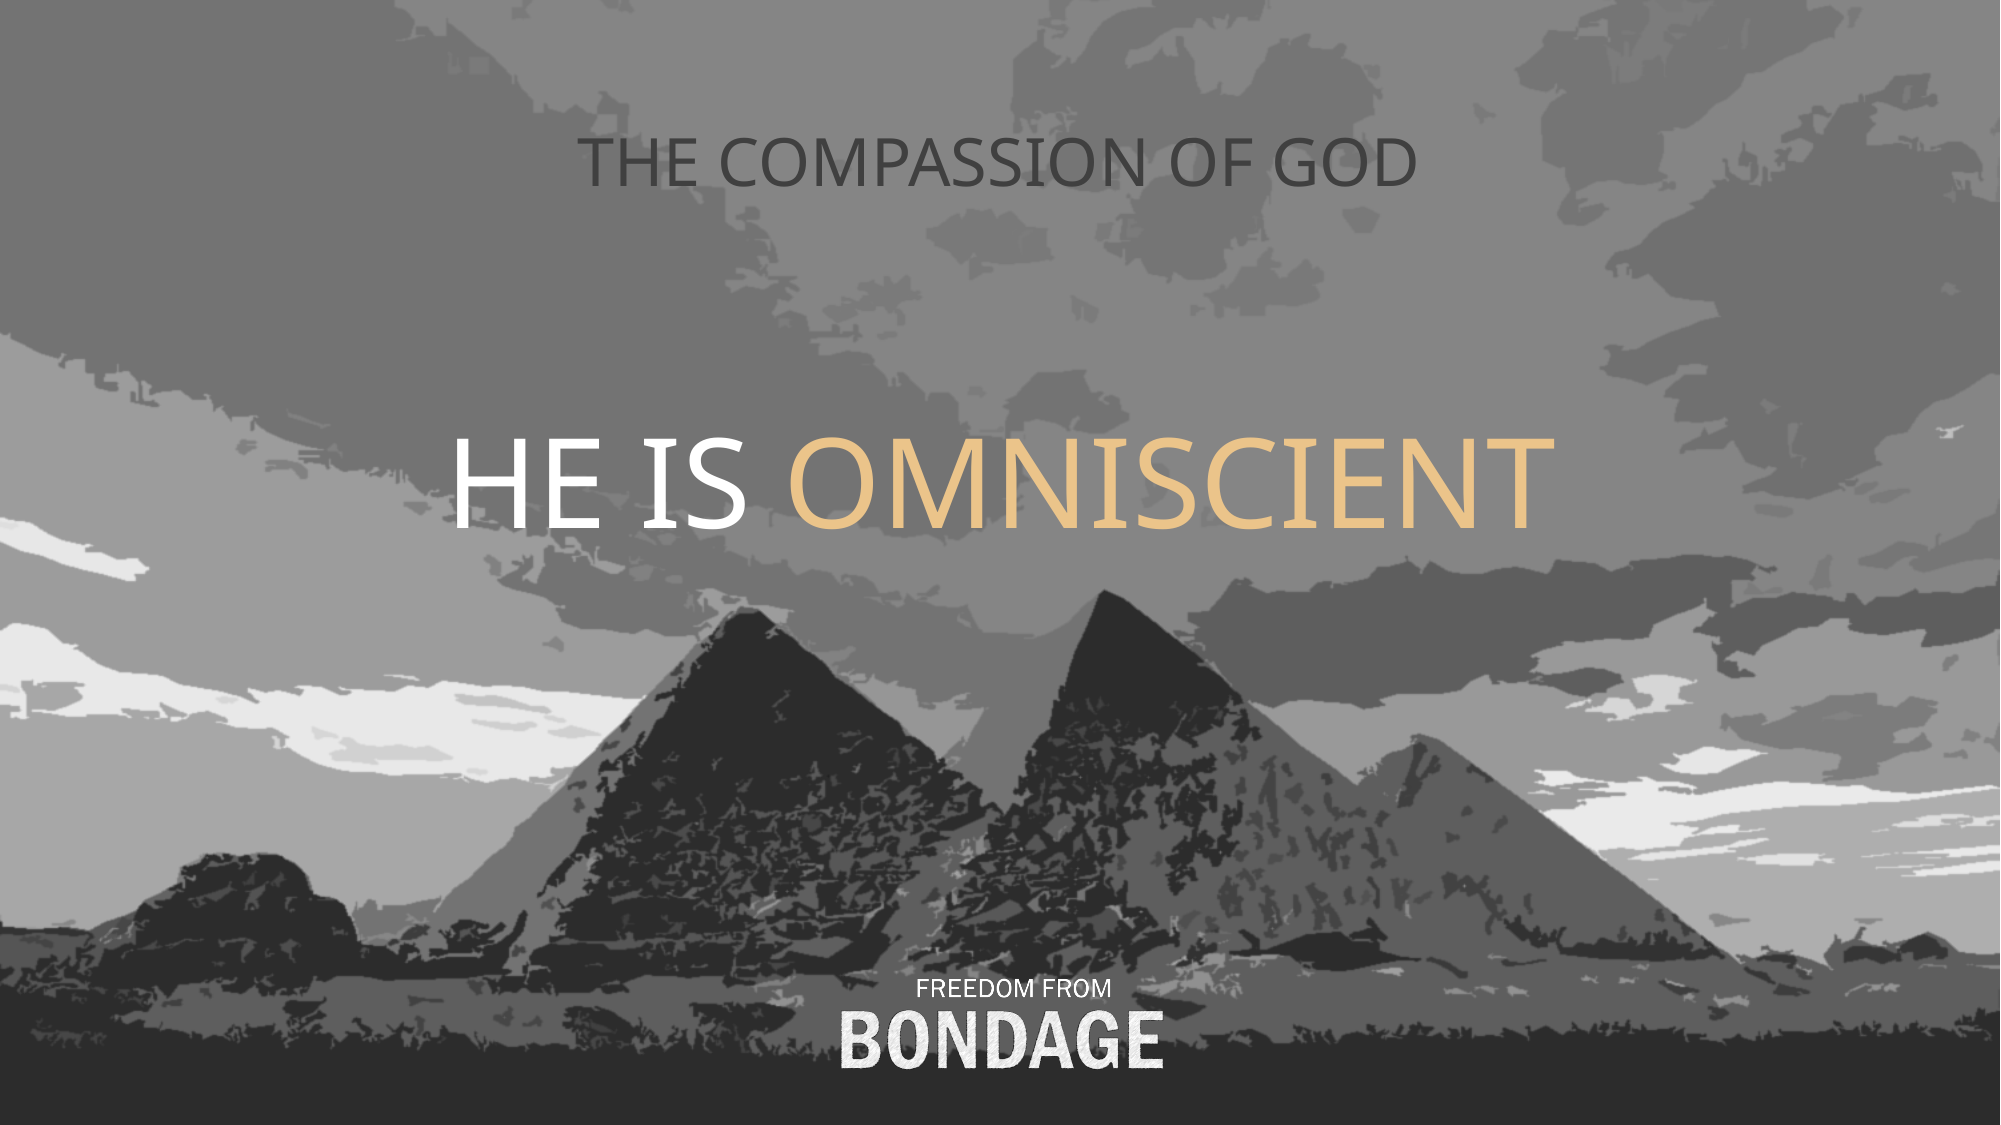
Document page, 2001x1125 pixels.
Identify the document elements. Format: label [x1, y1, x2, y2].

list [0, 0, 2000, 1125]
picture [722, 957, 1276, 1125]
